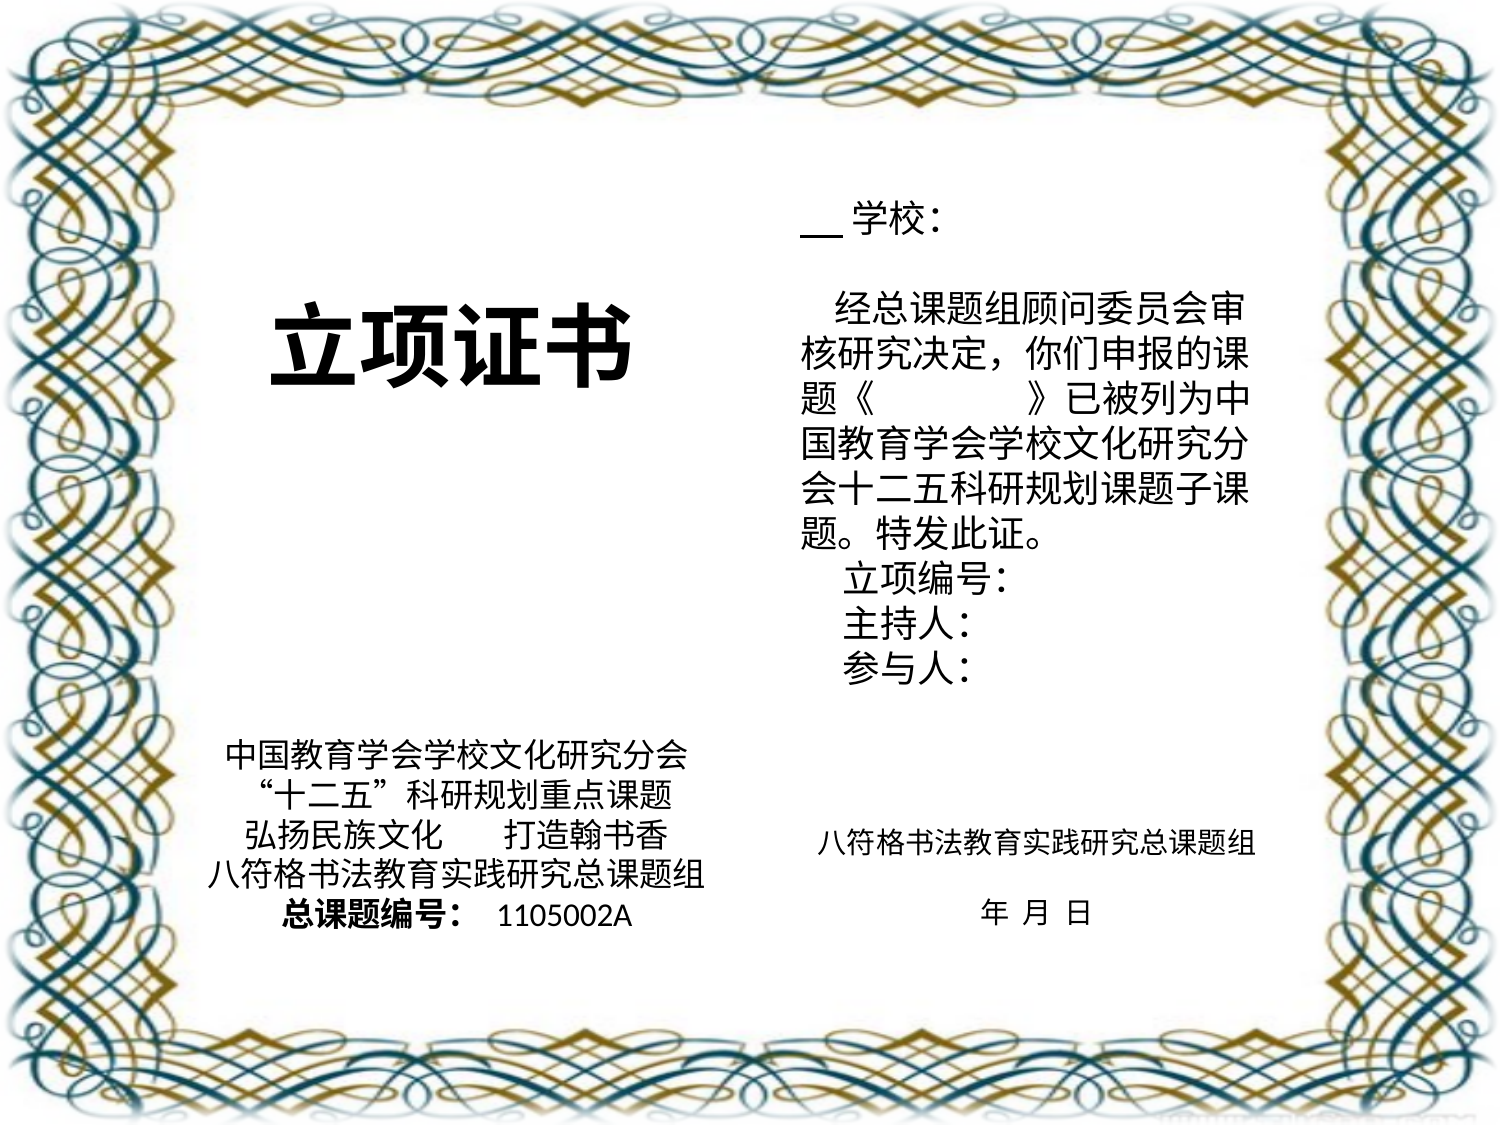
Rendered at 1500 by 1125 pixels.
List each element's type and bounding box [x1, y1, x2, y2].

list [0, 0, 1500, 1125]
